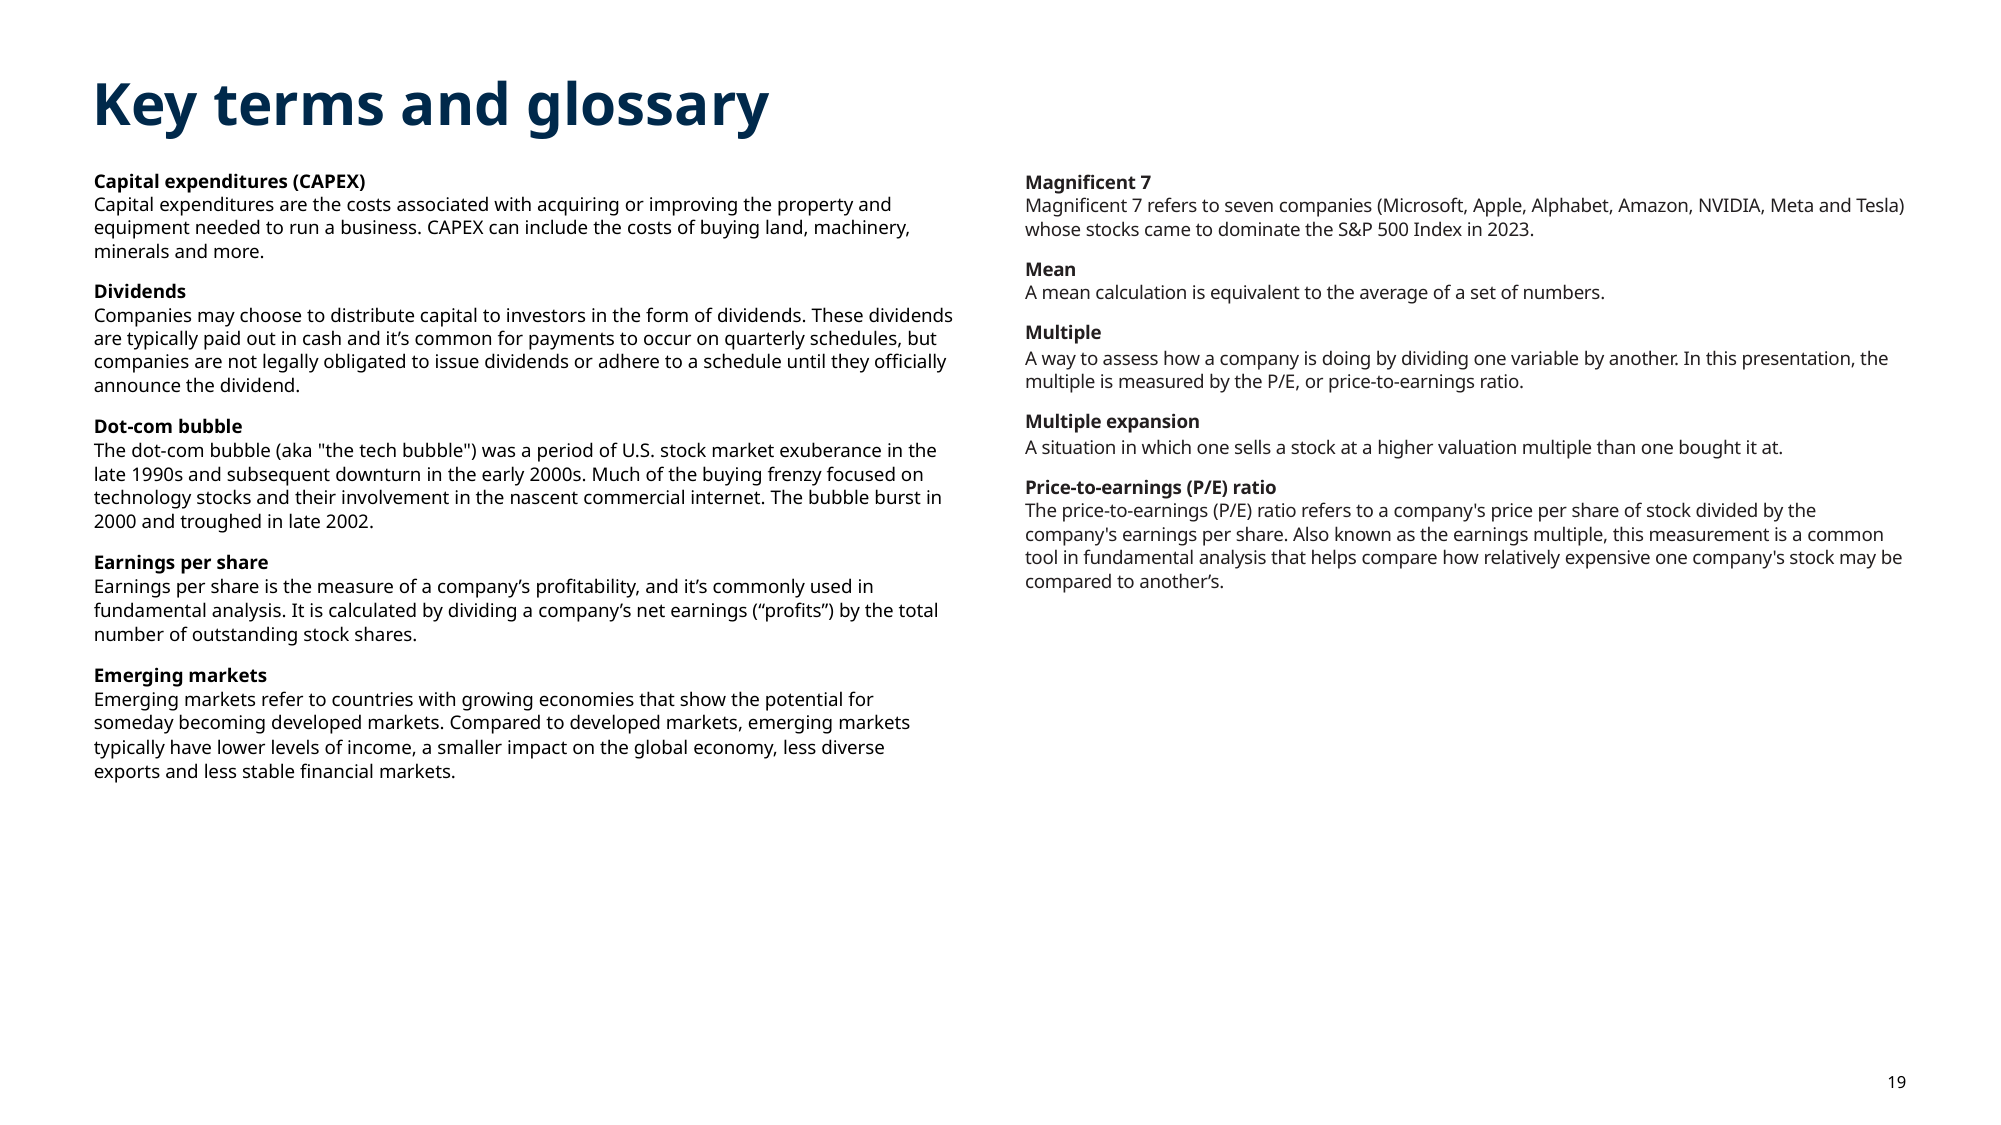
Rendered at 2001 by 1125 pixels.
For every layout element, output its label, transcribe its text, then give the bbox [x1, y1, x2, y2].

title Key terms and glossary [93, 72, 1905, 137]
slide_number 19 [1788, 1073, 1907, 1096]
text_box Capital expenditures (CAPEX) Capital expenditures are the costs associated with acquiring or improving the property and equipment needed to run a business. CAPEX can include the costs of buying land, machinery, minerals and more. Dividends Companies may choose to distribute capital to investors in the form of dividends. These dividends are typically paid out in cash and it’s common for payments to occur on quarterly schedules, but companies are not legally obligated to issue dividends or adhere to a schedule until they officially announce the dividend. Dot-com bubble The dot-com bubble (aka "the tech bubble") was a period of U.S. stock market exuberance in the late 1990s and subsequent downturn in the early 2000s. Much of the buying frenzy focused on technology stocks and their involvement in the nascent commercial internet. The bubble burst in 2000 and troughed in late 2002. Earnings per share Earnings per share is the measure of a company’s profitability, and it’s commonly used in fundamental analysis. It is calculated by dividing a company’s net earnings (“profits”) by the total number of outstanding stock shares. Emerging markets Emerging markets refer to countries with growing economies that show the potential for someday becoming developed markets. Compared to developed markets, emerging markets typically have lower levels of income, a smaller impact on the global economy, less diverse exports and less stable financial markets. [93, 165, 955, 782]
text_box Magnificent 7 Magnificent 7 refers to seven companies (Microsoft, Apple, Alphabet, Amazon, NVIDIA, Meta and Tesla) whose stocks came to dominate the S&P 500 Index in 2023. Mean A mean calculation is equivalent to the average of a set of numbers. Multiple A way to assess how a company is doing by dividing one variable by another. In this presentation, the multiple is measured by the P/E, or price-to-earnings ratio. Multiple expansion A situation in which one sells a stock at a higher valuation multiple than one bought it at. Price-to-earnings (P/E) ratio The price-to-earnings (P/E) ratio refers to a company's price per share of stock divided by the company's earnings per share. Also known as the earnings multiple, this measurement is a common tool in fundamental analysis that helps compare how relatively expensive one company's stock may be compared to another’s. [1025, 166, 1907, 592]
